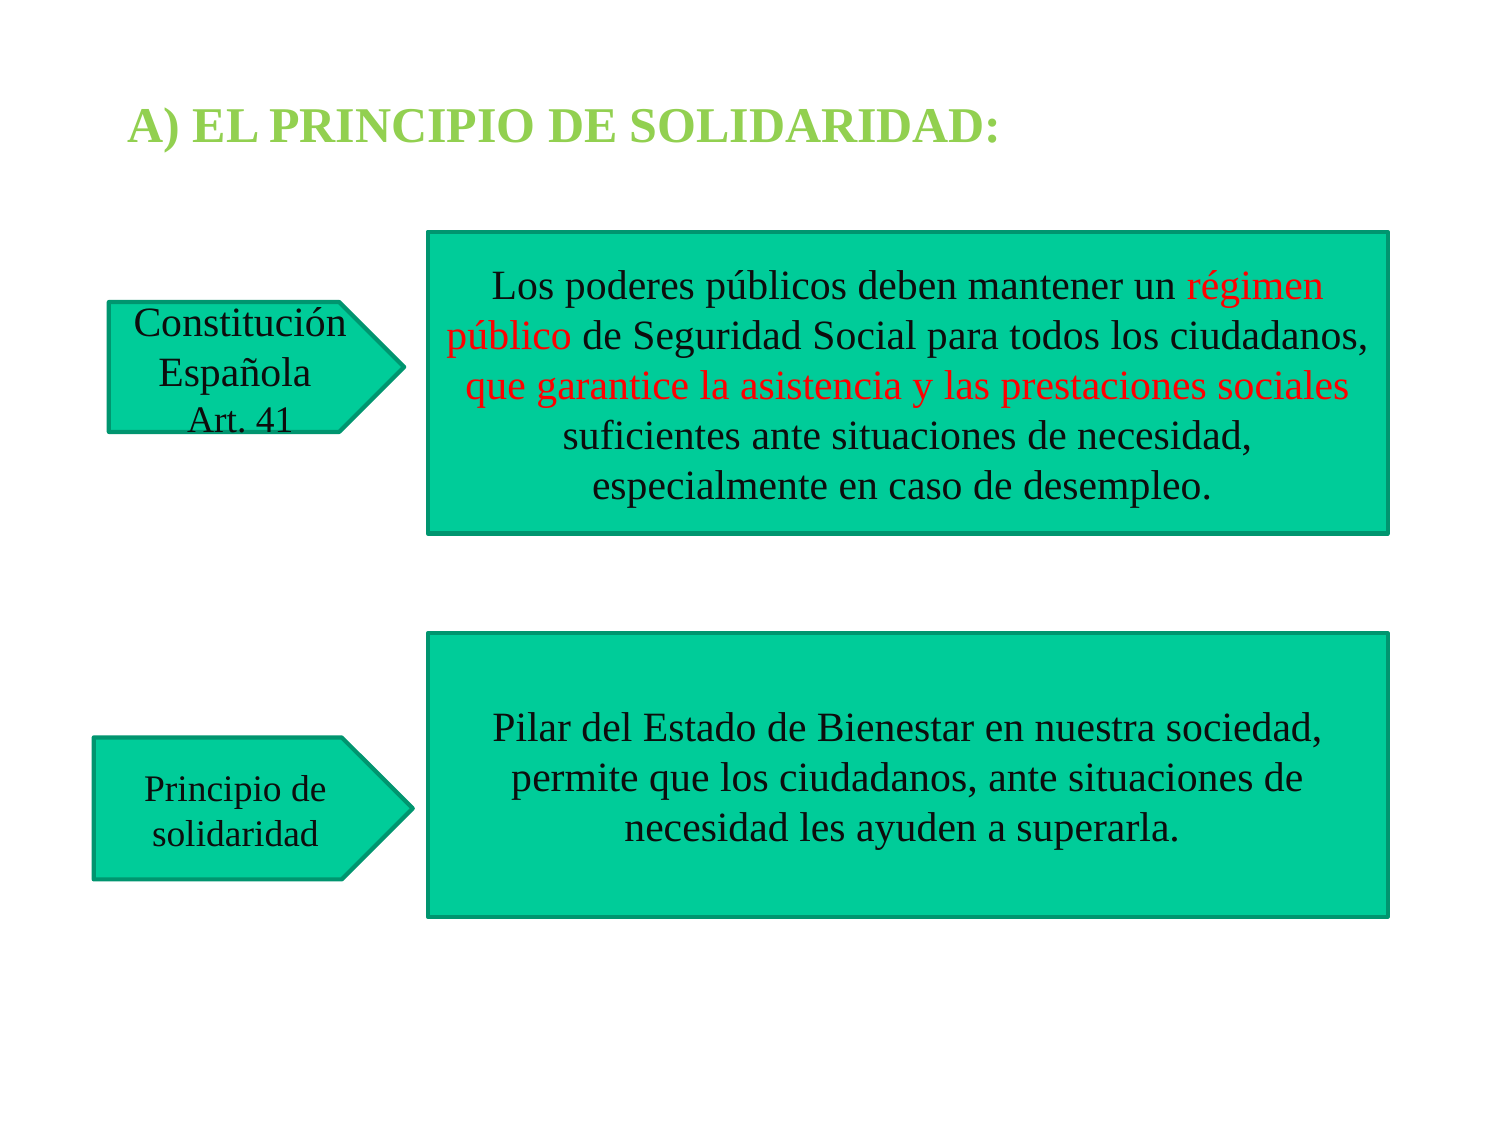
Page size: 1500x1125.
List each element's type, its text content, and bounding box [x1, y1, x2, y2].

text_box A) EL PRINCIPIO DE SOLIDARIDAD: [112, 63, 1354, 302]
text_box Pilar del Estado de Bienestar en nuestra sociedad, permite que los ciudadanos, ante situaciones de necesidad les ayuden a superarla. [427, 633, 1388, 917]
text_box Los poderes públicos deben mantener un régimen público de Seguridad Social para todos los ciudadanos, que garantice la asistencia y las prestaciones sociales suficientes ante situaciones de necesidad, especialmente en caso de desempleo. [427, 231, 1388, 534]
text_box Principio de solidaridad [93, 737, 413, 880]
text_box Constitución Española Art. 41 [108, 302, 405, 432]
